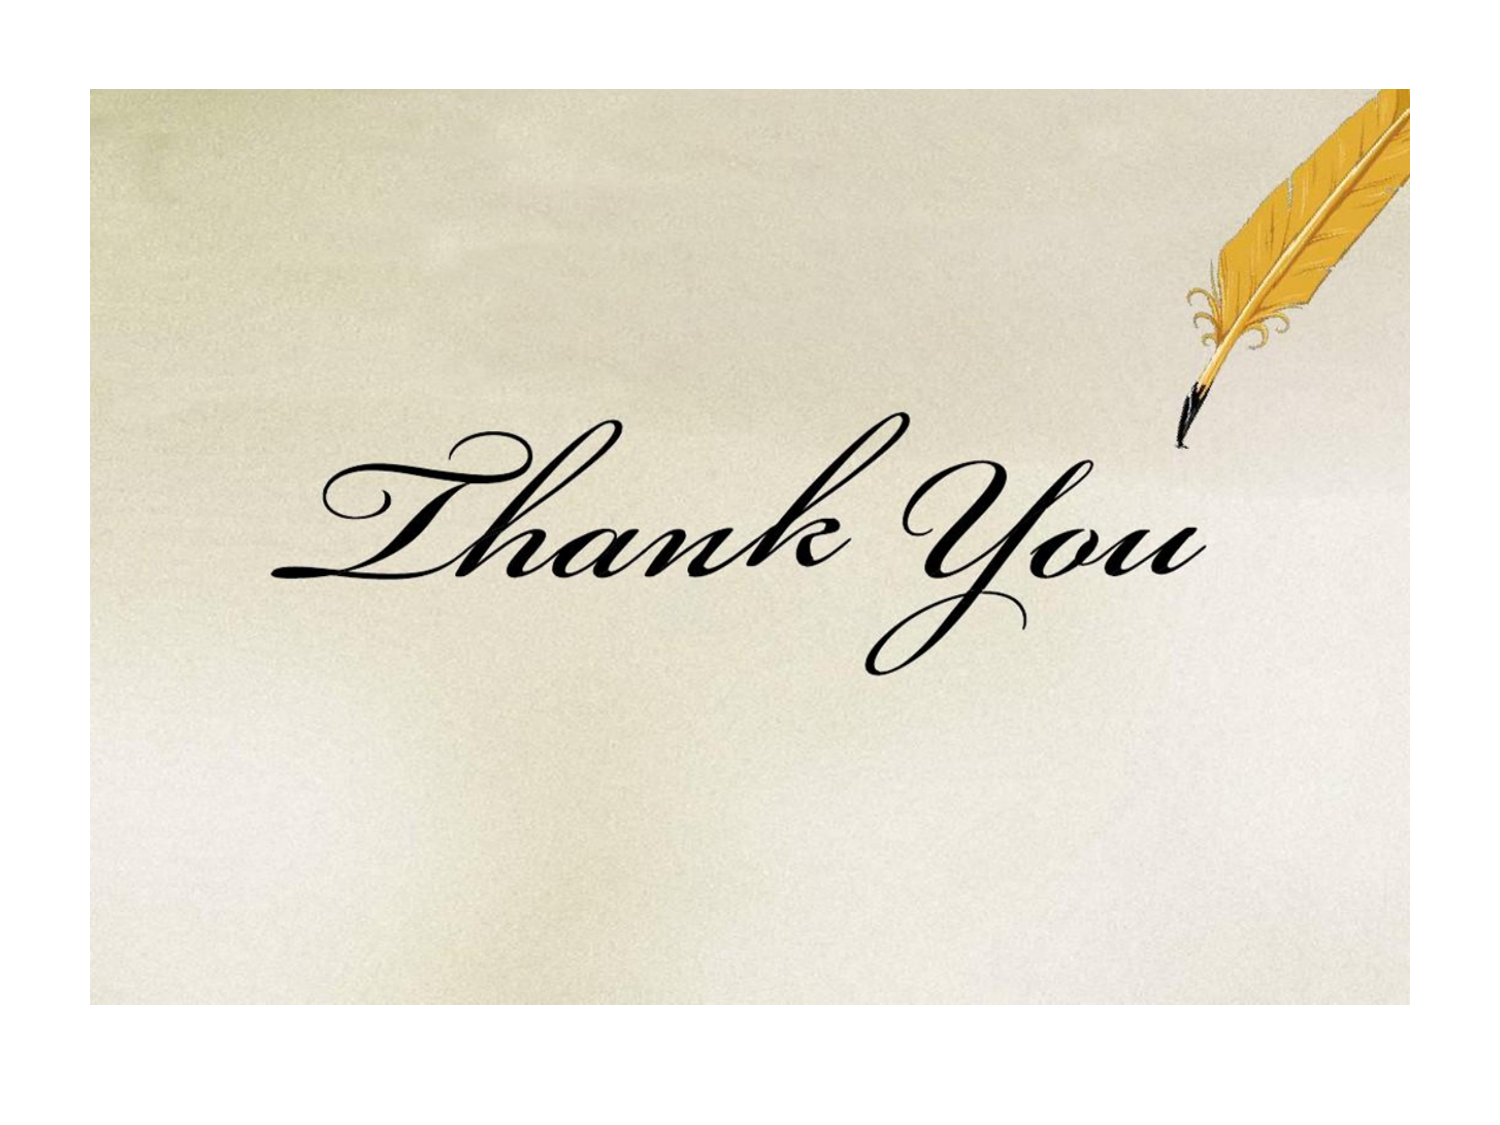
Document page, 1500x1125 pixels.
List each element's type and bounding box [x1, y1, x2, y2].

list [89, 89, 1411, 1006]
